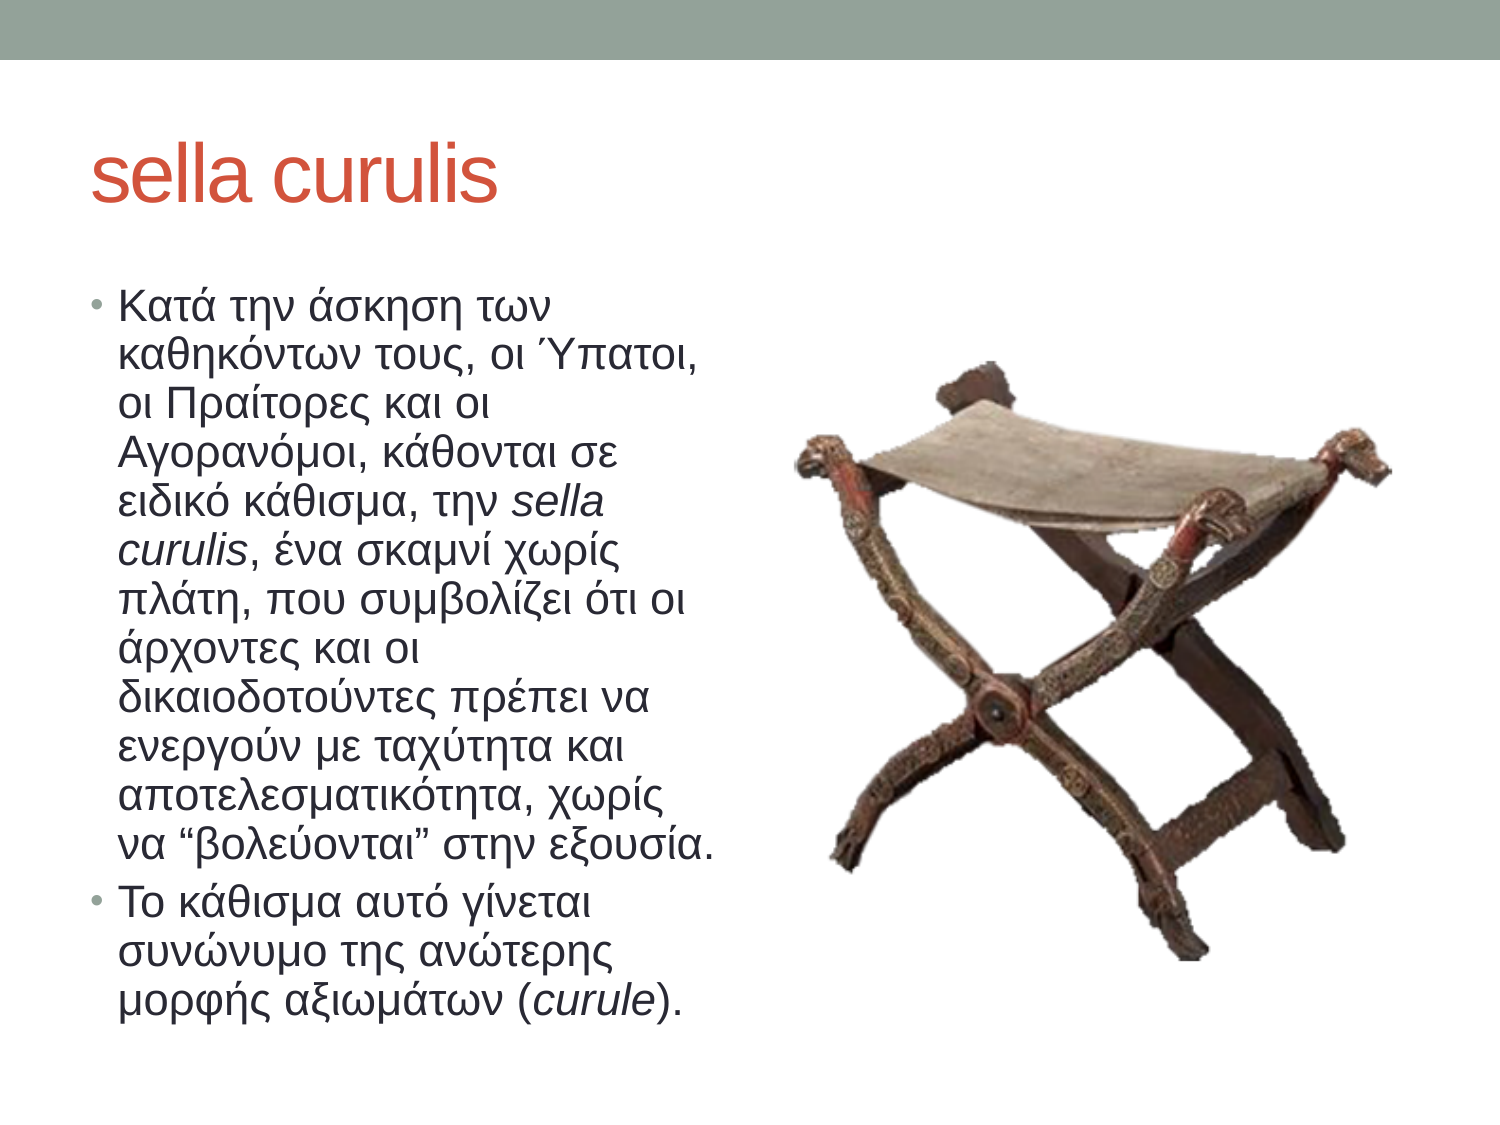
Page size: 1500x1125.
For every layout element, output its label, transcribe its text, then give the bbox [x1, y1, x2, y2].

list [762, 328, 1426, 994]
list Κατά την άσκηση των καθηκόντων τους, οι Ύπατοι, οι Πραίτορες και οι Αγορανόμοι, κάθονται σε ειδικό κάθισμα, την sella curulis, ένα σκαμνί χωρίς πλάτη, που συμβολίζει ότι οι άρχοντες και οι δικαιοδοτούντες πρέπει να ενεργούν με ταχύτητα και αποτελεσματικότητα, χωρίς να “βολεύονται” στην εξουσία. Το κάθισμα αυτό γίνεται συνώνυμο της ανώτερης μορφής αξιωμάτων (curule). [75, 274, 738, 1049]
title sella curulis [75, 87, 1425, 250]
